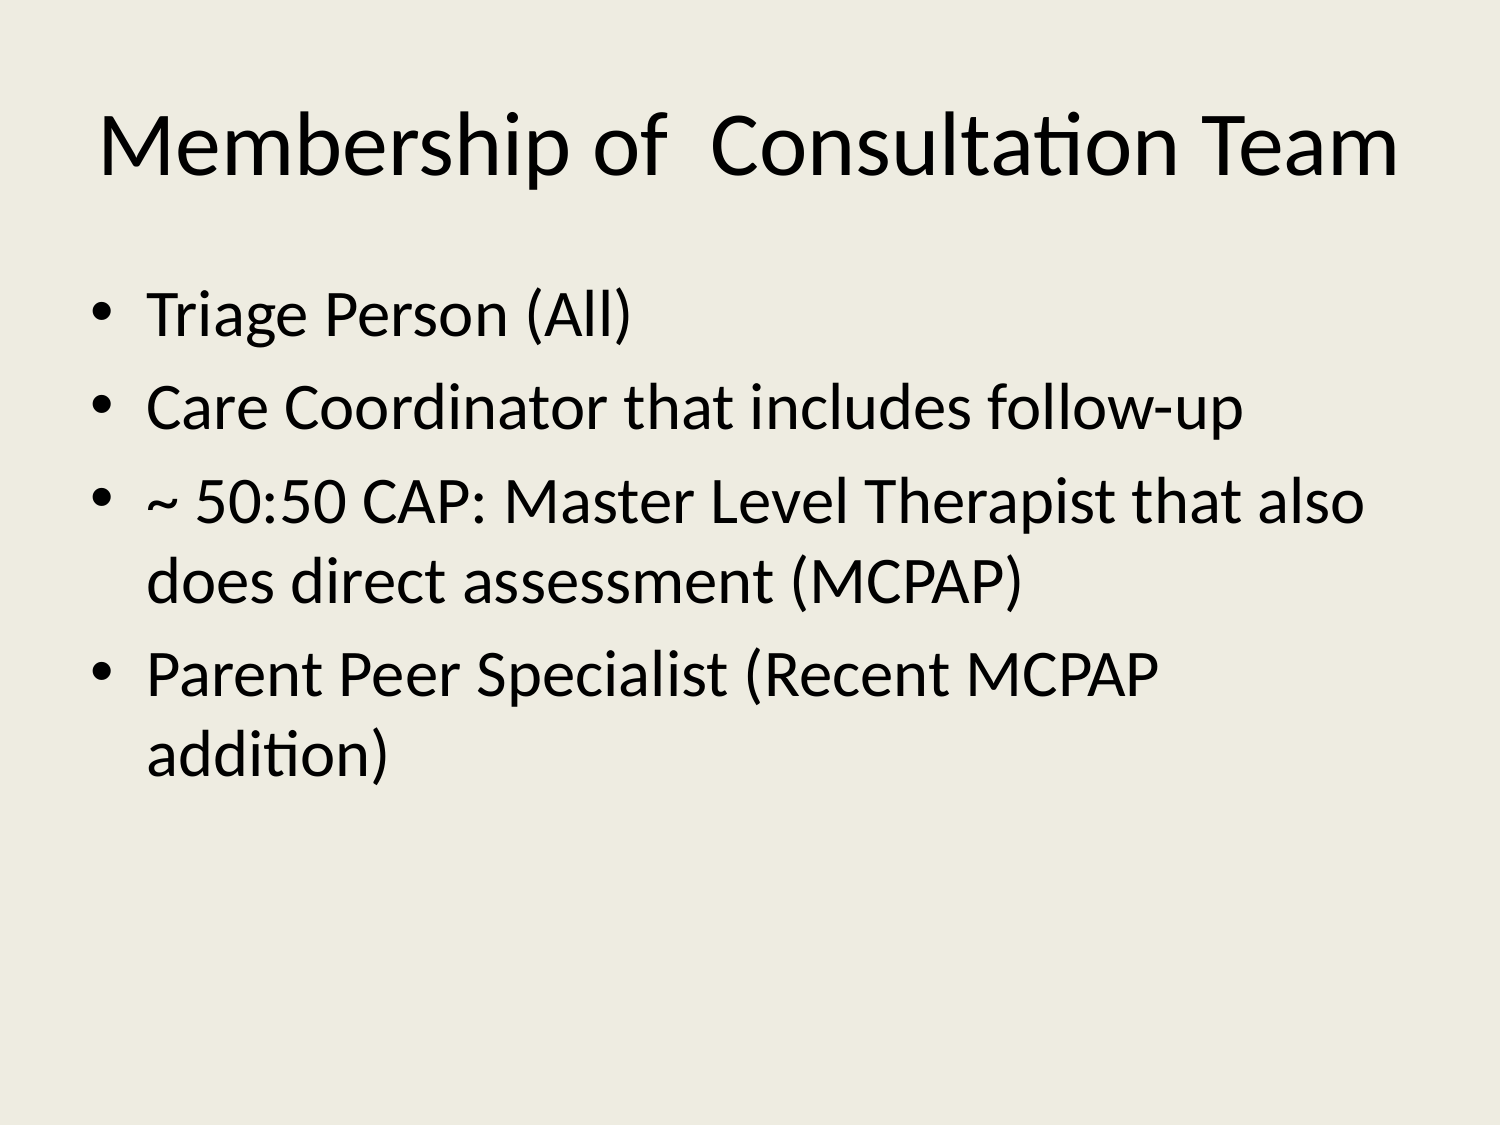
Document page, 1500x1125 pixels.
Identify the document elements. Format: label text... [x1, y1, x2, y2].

title Membership of Consultation Team [75, 45, 1425, 233]
list Triage Person (All) Care Coordinator that includes follow-up ~ 50:50 CAP: Master Level Therapist that also does direct assessment (MCPAP) Parent Peer Specialist (Recent MCPAP addition) [75, 262, 1425, 1005]
